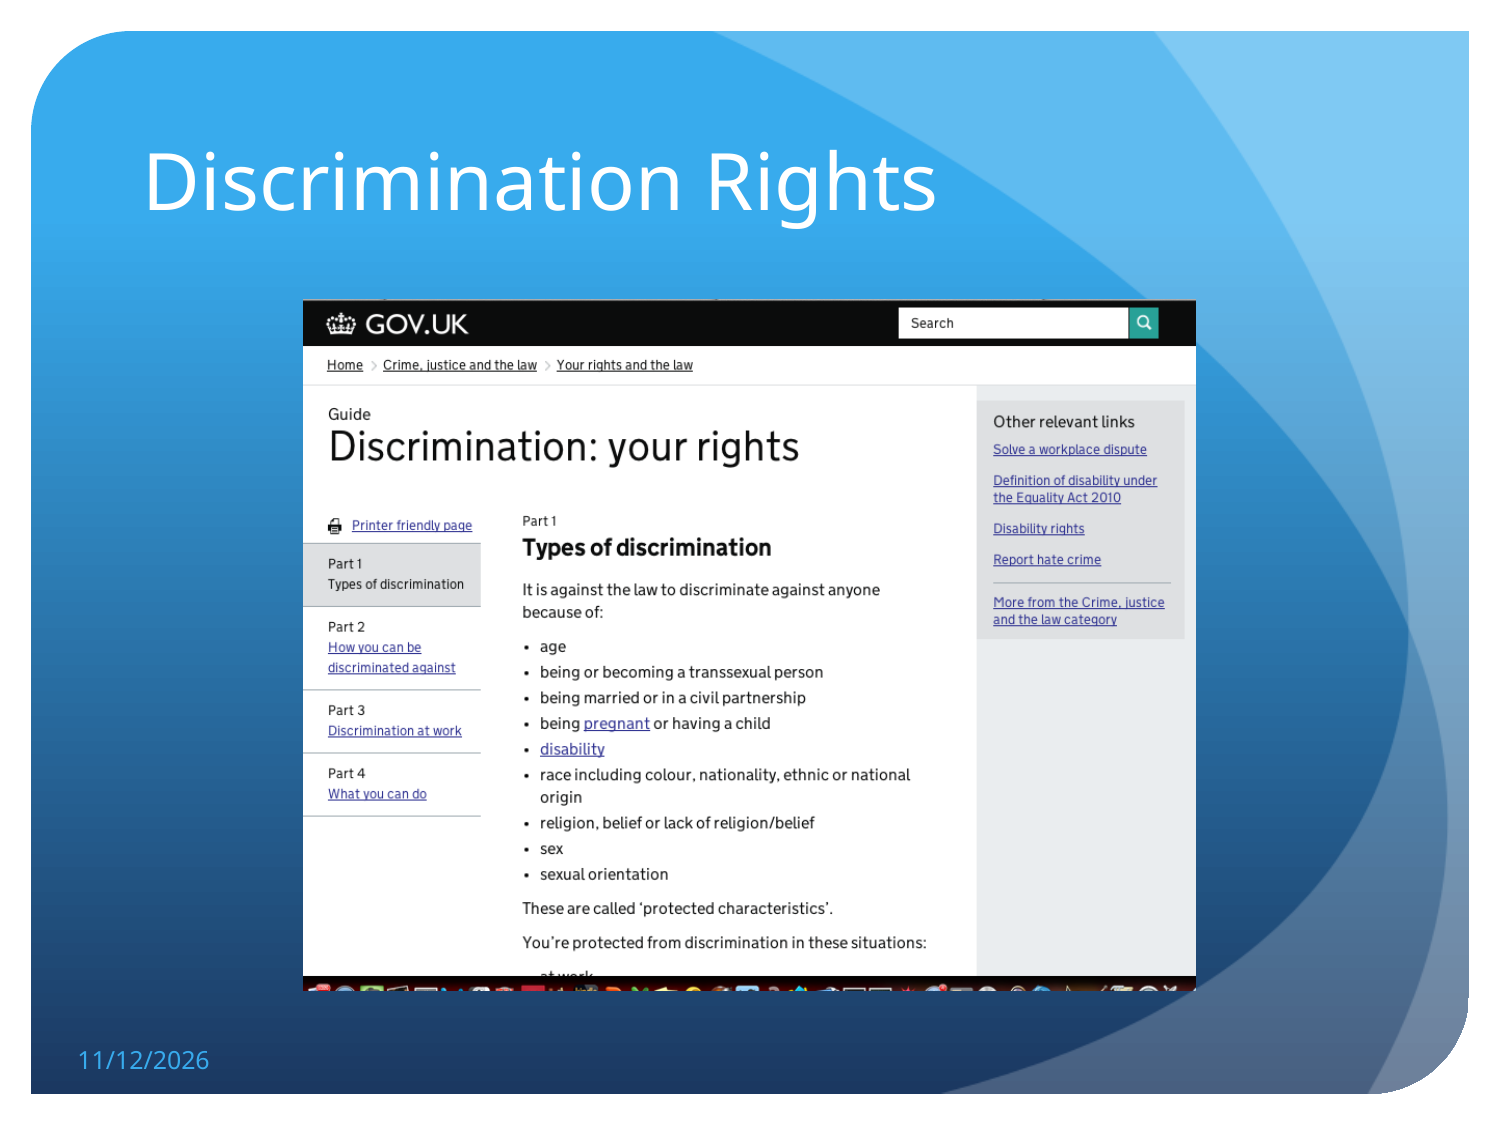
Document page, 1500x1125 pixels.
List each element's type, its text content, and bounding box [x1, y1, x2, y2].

picture [24, 30, 1473, 1094]
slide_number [62, 1031, 373, 1092]
title Discrimination Rights [127, 62, 1372, 234]
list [127, 299, 1373, 991]
